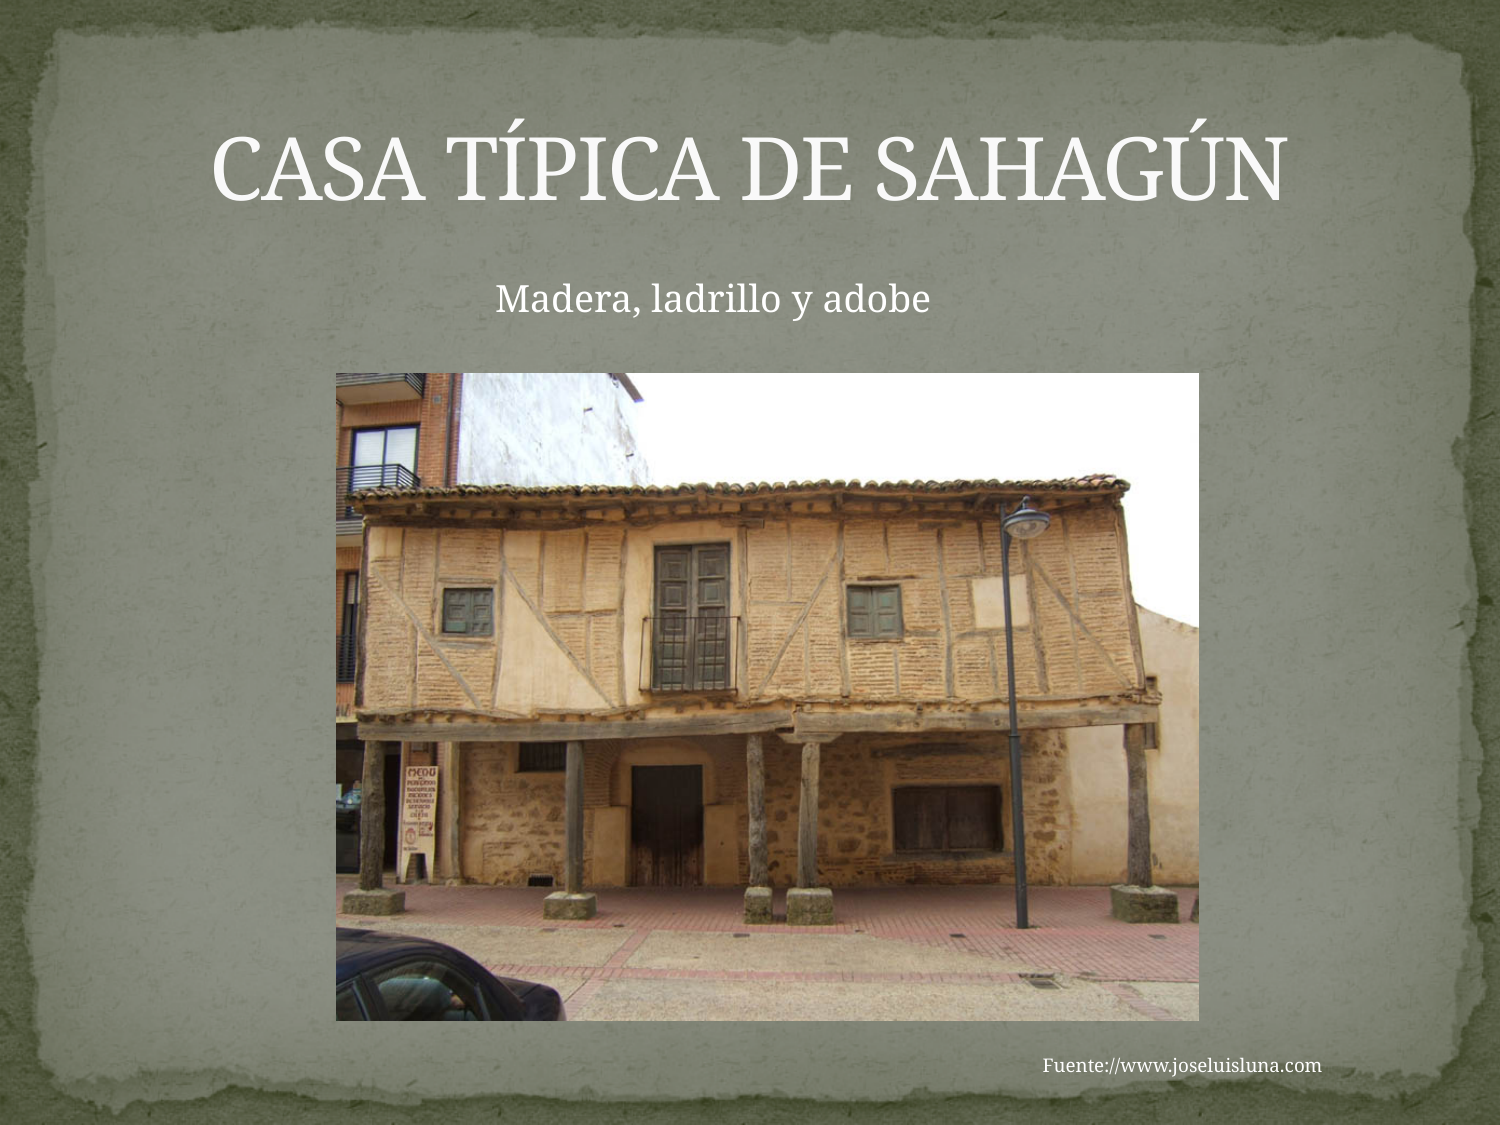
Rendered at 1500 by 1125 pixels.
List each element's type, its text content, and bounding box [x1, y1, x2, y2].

picture [336, 373, 1199, 1021]
text_box Fuente://www.joseluisluna.com [1027, 1046, 1338, 1085]
title CASA TÍPICA DE SAHAGÚN [74, 24, 1425, 225]
text_box Madera, ladrillo y adobe [480, 267, 947, 327]
